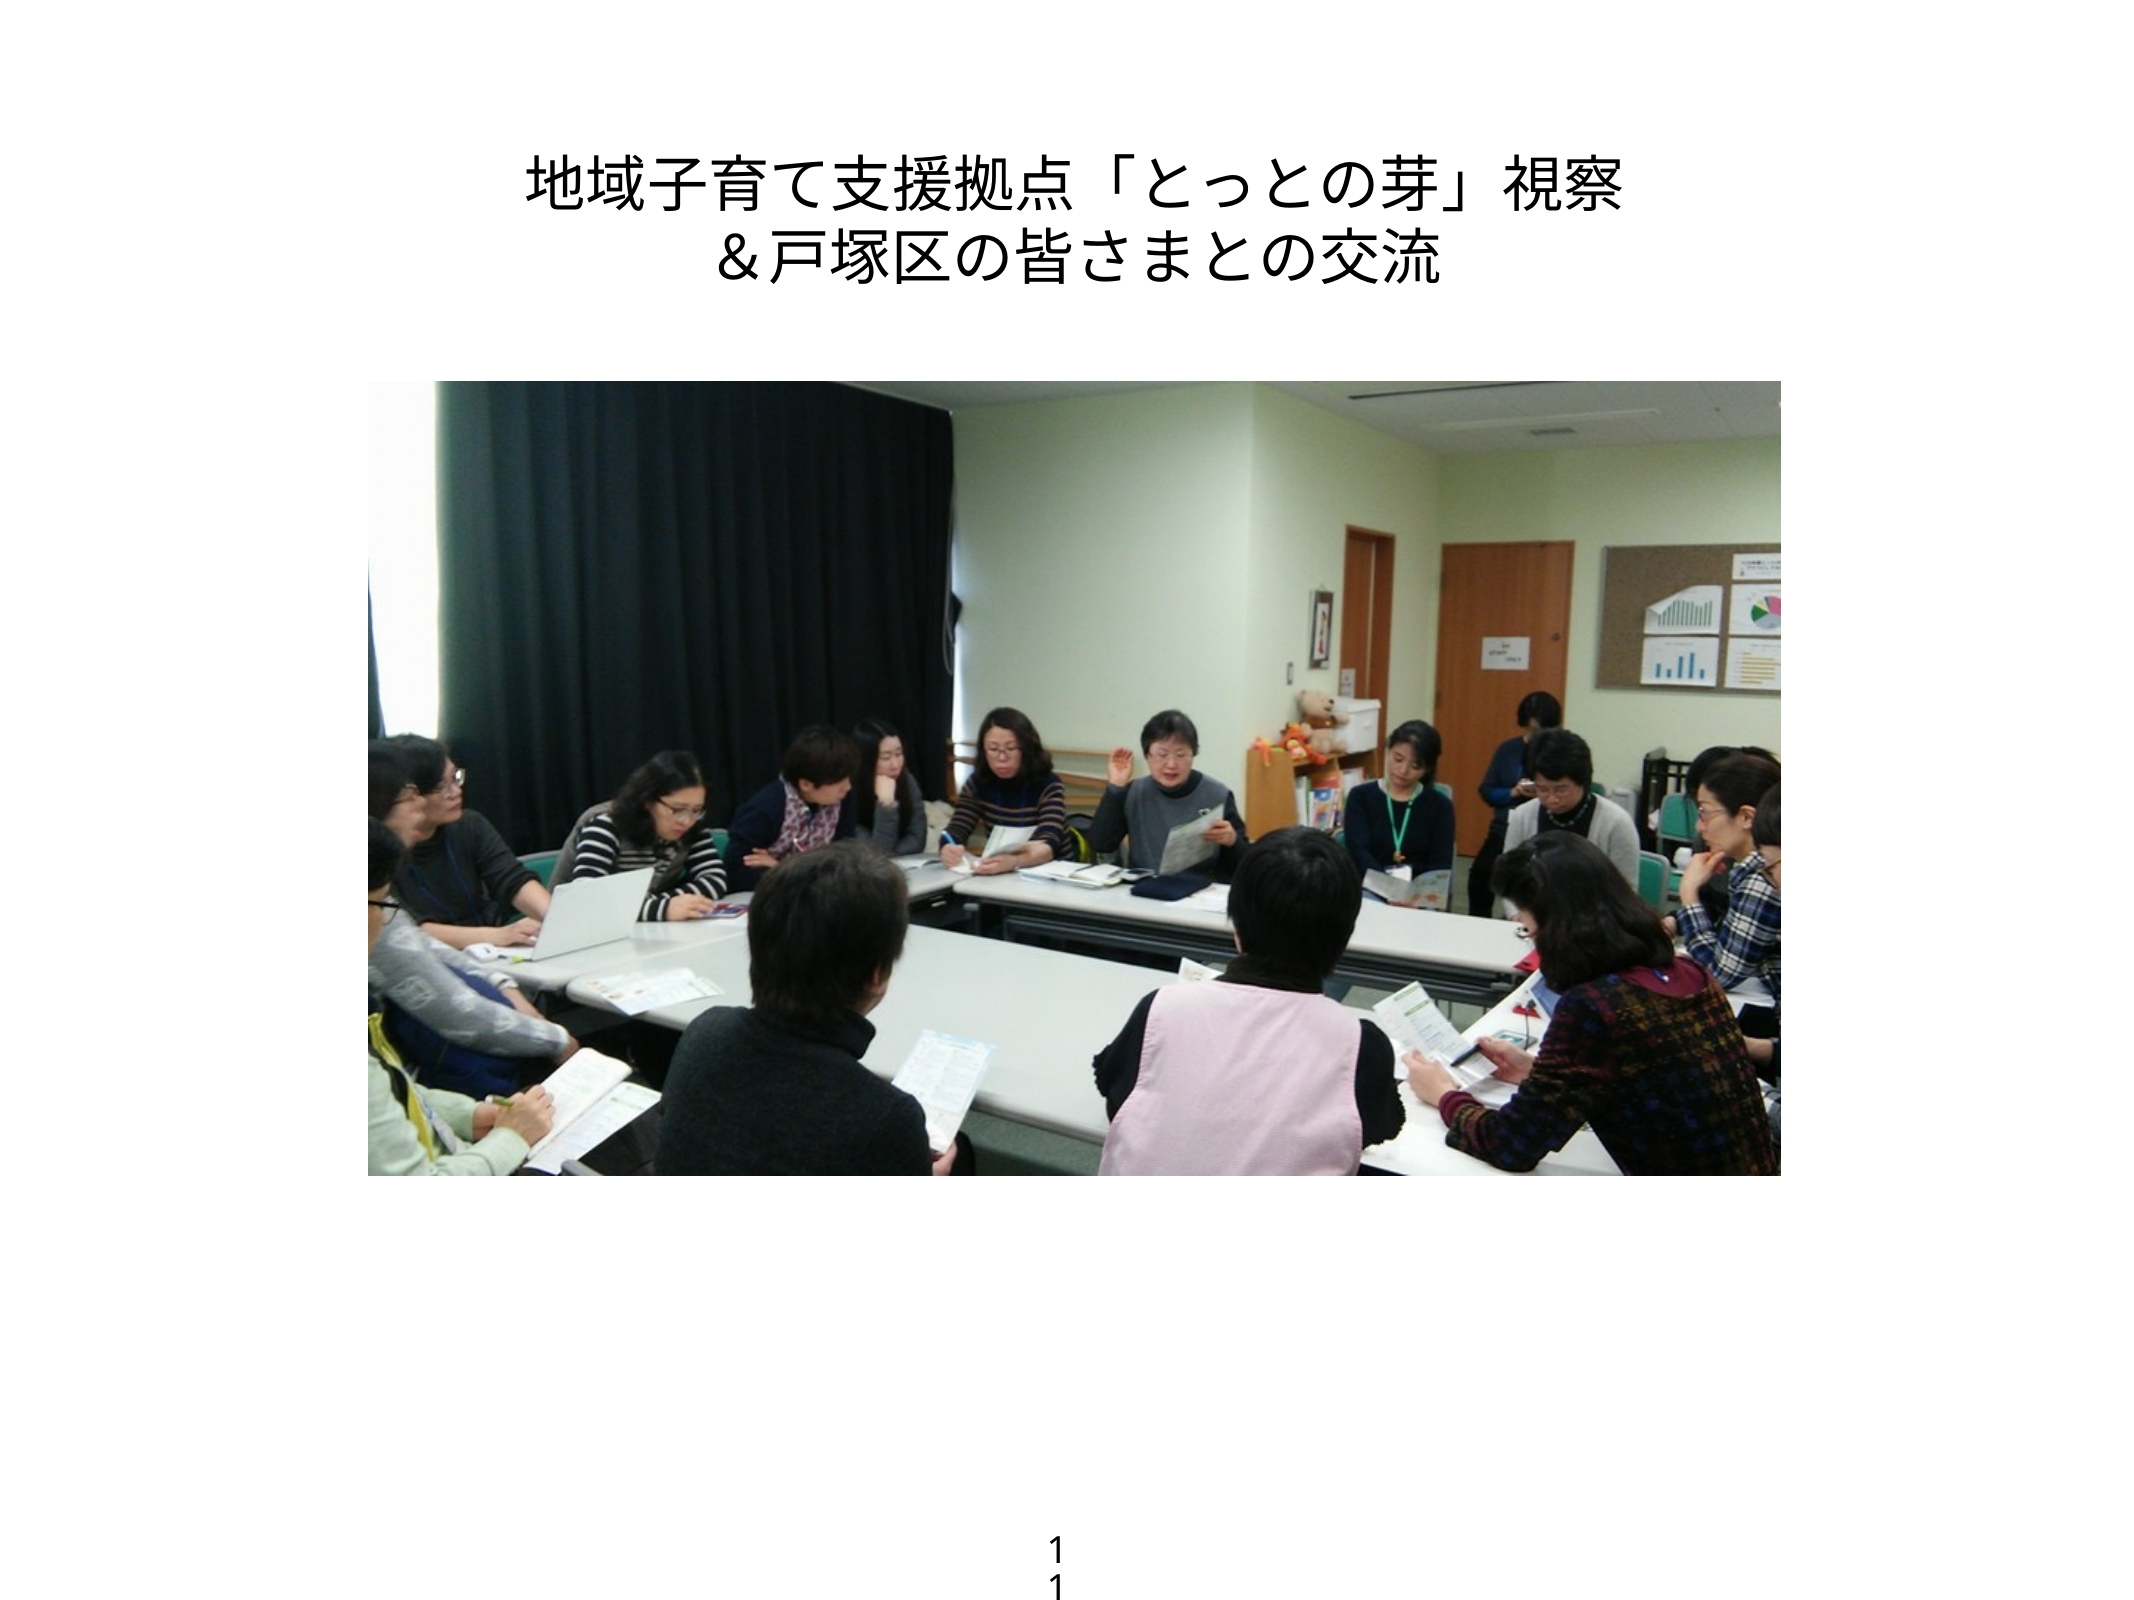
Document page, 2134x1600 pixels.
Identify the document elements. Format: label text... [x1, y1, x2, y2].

picture [368, 380, 1782, 1176]
text_box 地域子育て支援拠点「とっとの芽」視察 ＆戸塚区の皆さまとの交流 [156, 136, 1993, 301]
slide_number 11 [1037, 1517, 1094, 1581]
